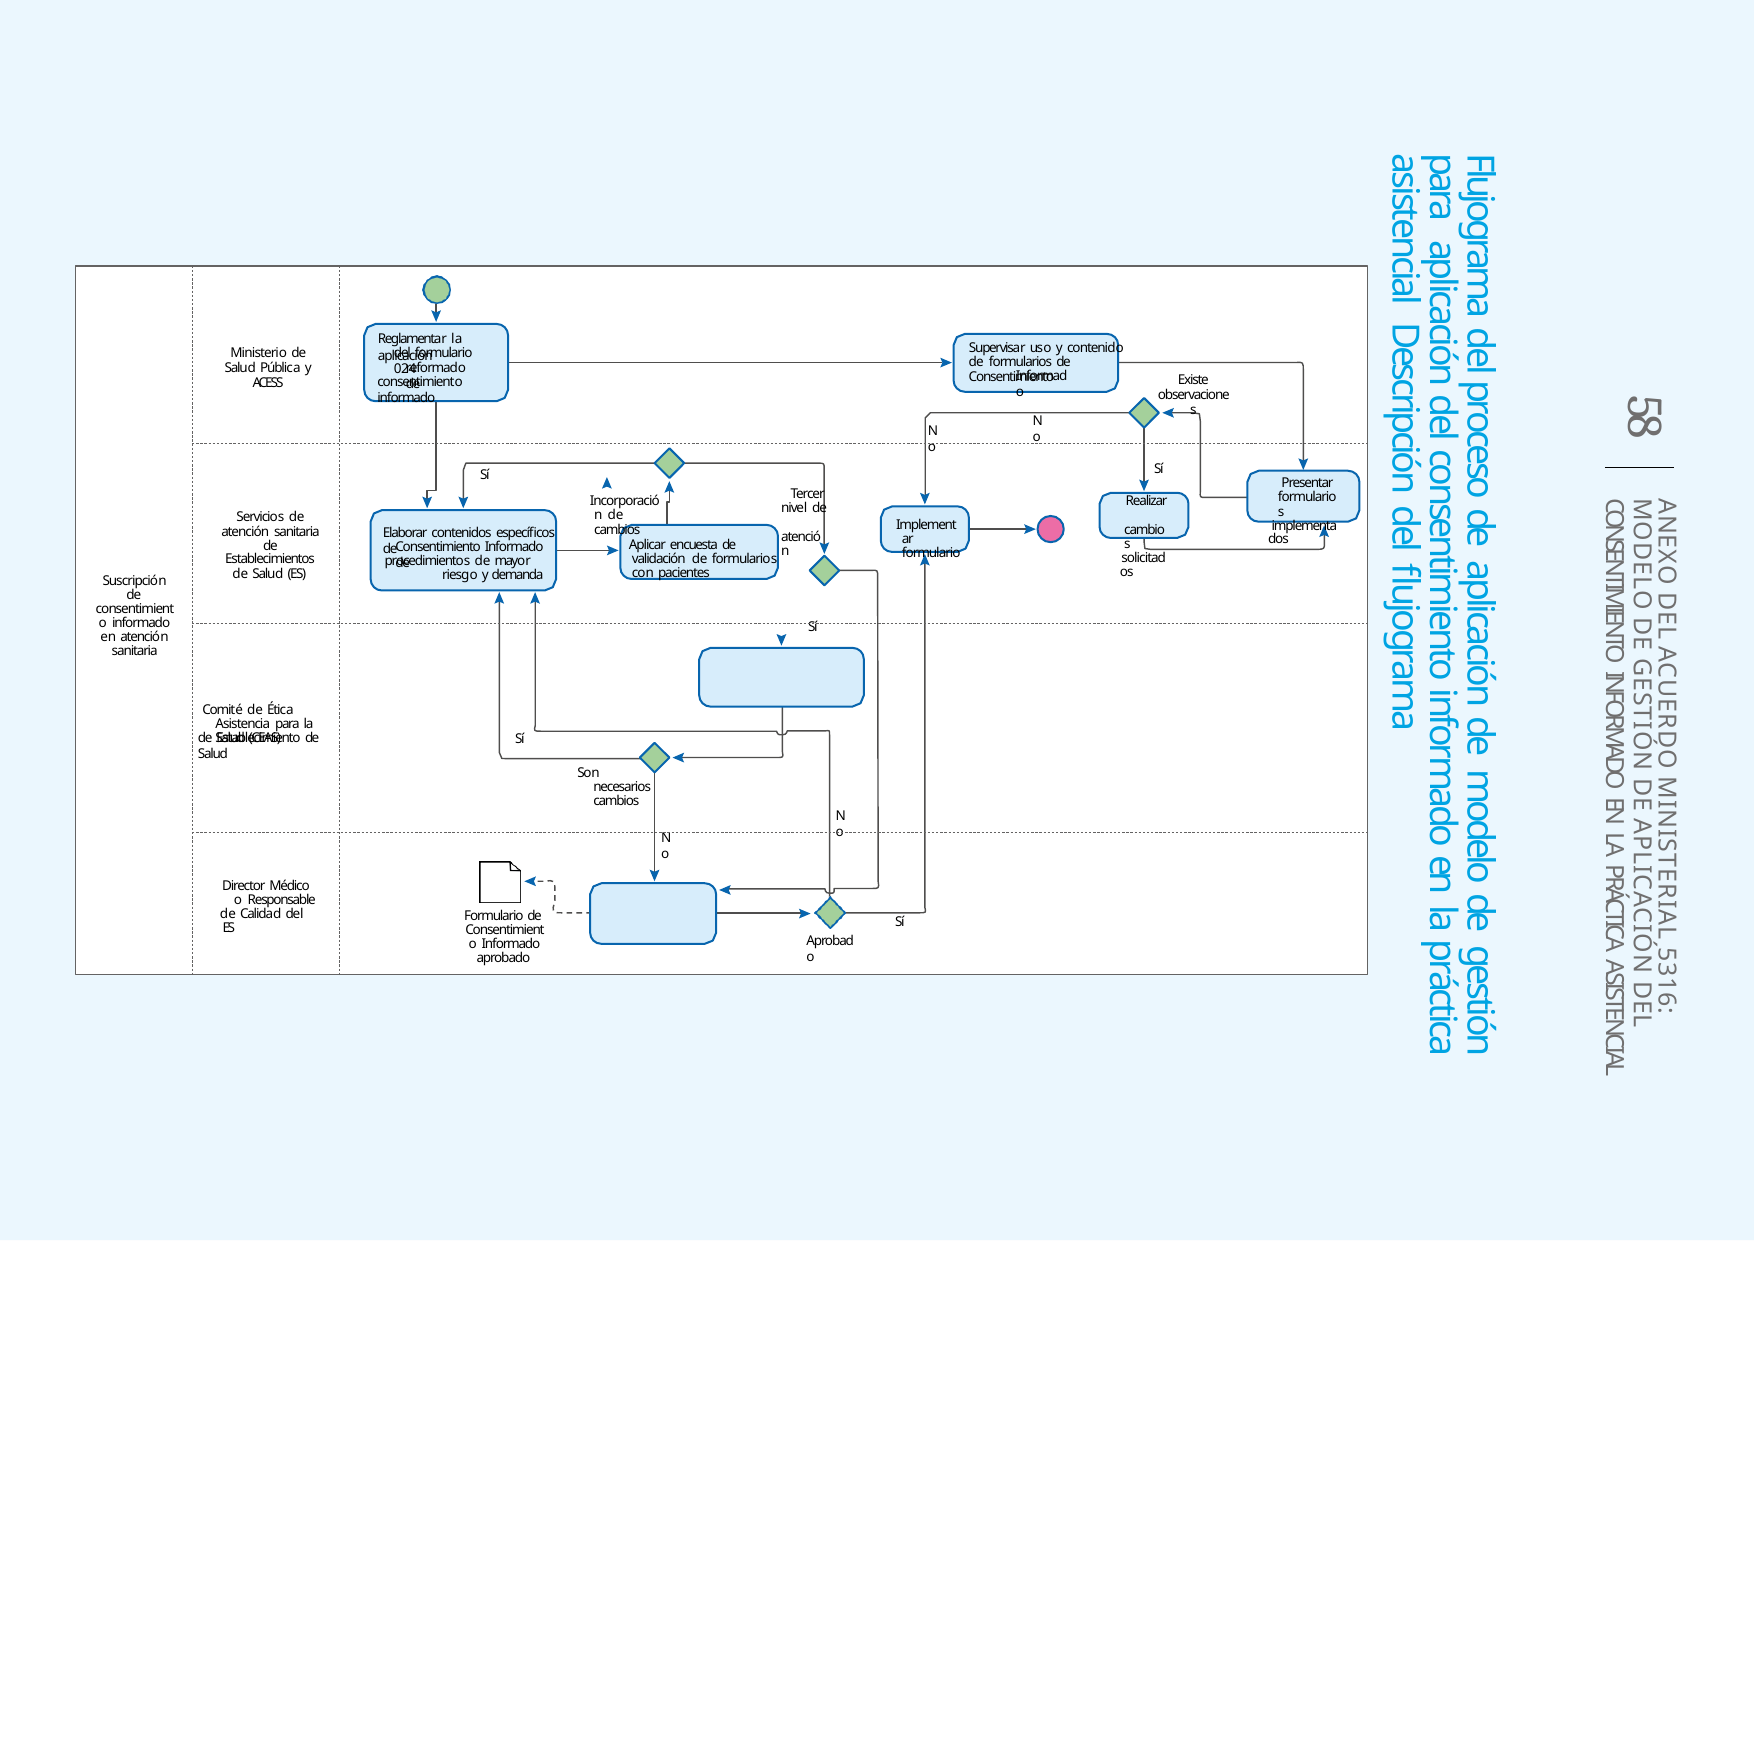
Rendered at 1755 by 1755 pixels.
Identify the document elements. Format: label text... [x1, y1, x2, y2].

text_box Flujograma del proceso de aplicación de modelo de gestión para aplicación del consentimiento informado en la práctica asistencial Descripción del flujograma [1376, 145, 1498, 1055]
text_box ANEXO DEL ACUERDO MINISTERIAL 5316: MODELO DE GESTIÓN DE APLICACIÓN DEL CONSENTIMIENTO INFORMADO EN LA PRÁCTICA ASISTENCIAL [1599, 496, 1682, 1094]
text_box [0, 0, 1754, 1241]
text_box 58 [1613, 393, 1677, 449]
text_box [191, 265, 1369, 975]
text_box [74, 264, 192, 976]
